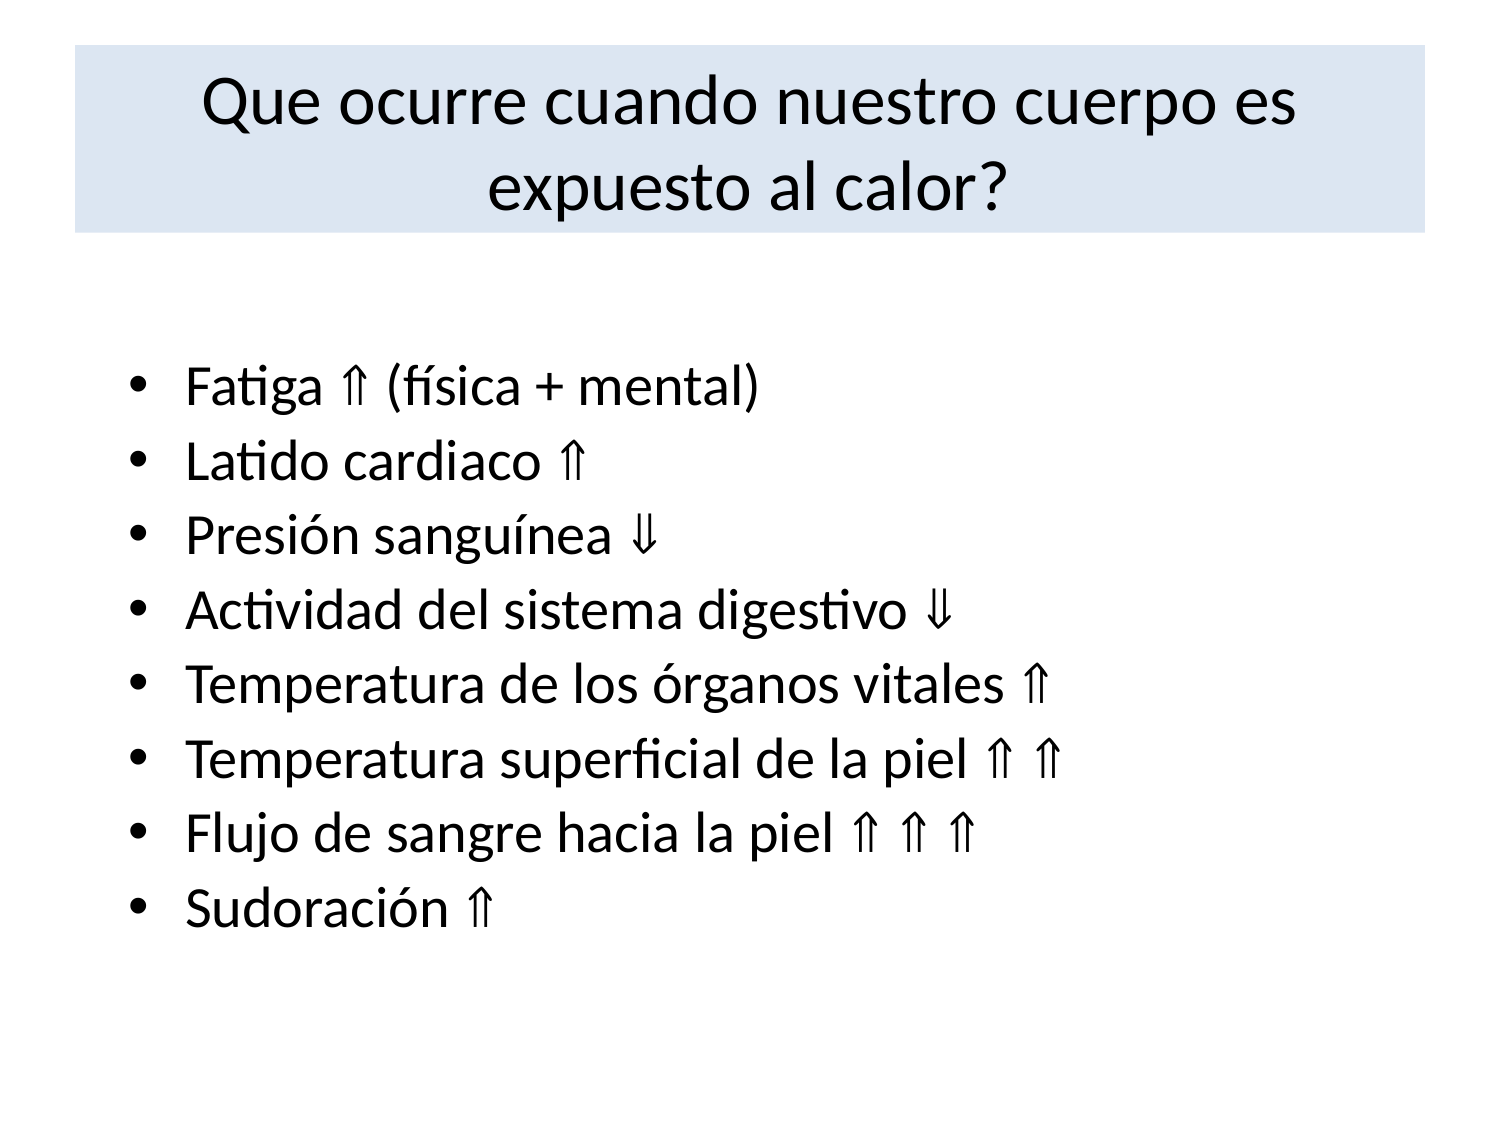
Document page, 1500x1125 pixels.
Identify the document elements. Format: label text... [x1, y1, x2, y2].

title Que ocurre cuando nuestro cuerpo es expuesto al calor? [75, 45, 1425, 233]
list Fatiga  (física + mental) Latido cardiaco  Presión sanguínea  Actividad del sistema digestivo  Temperatura de los órganos vitales  Temperatura superficial de la piel   Flujo de sangre hacia la piel    Sudoración  [113, 348, 1389, 1023]
